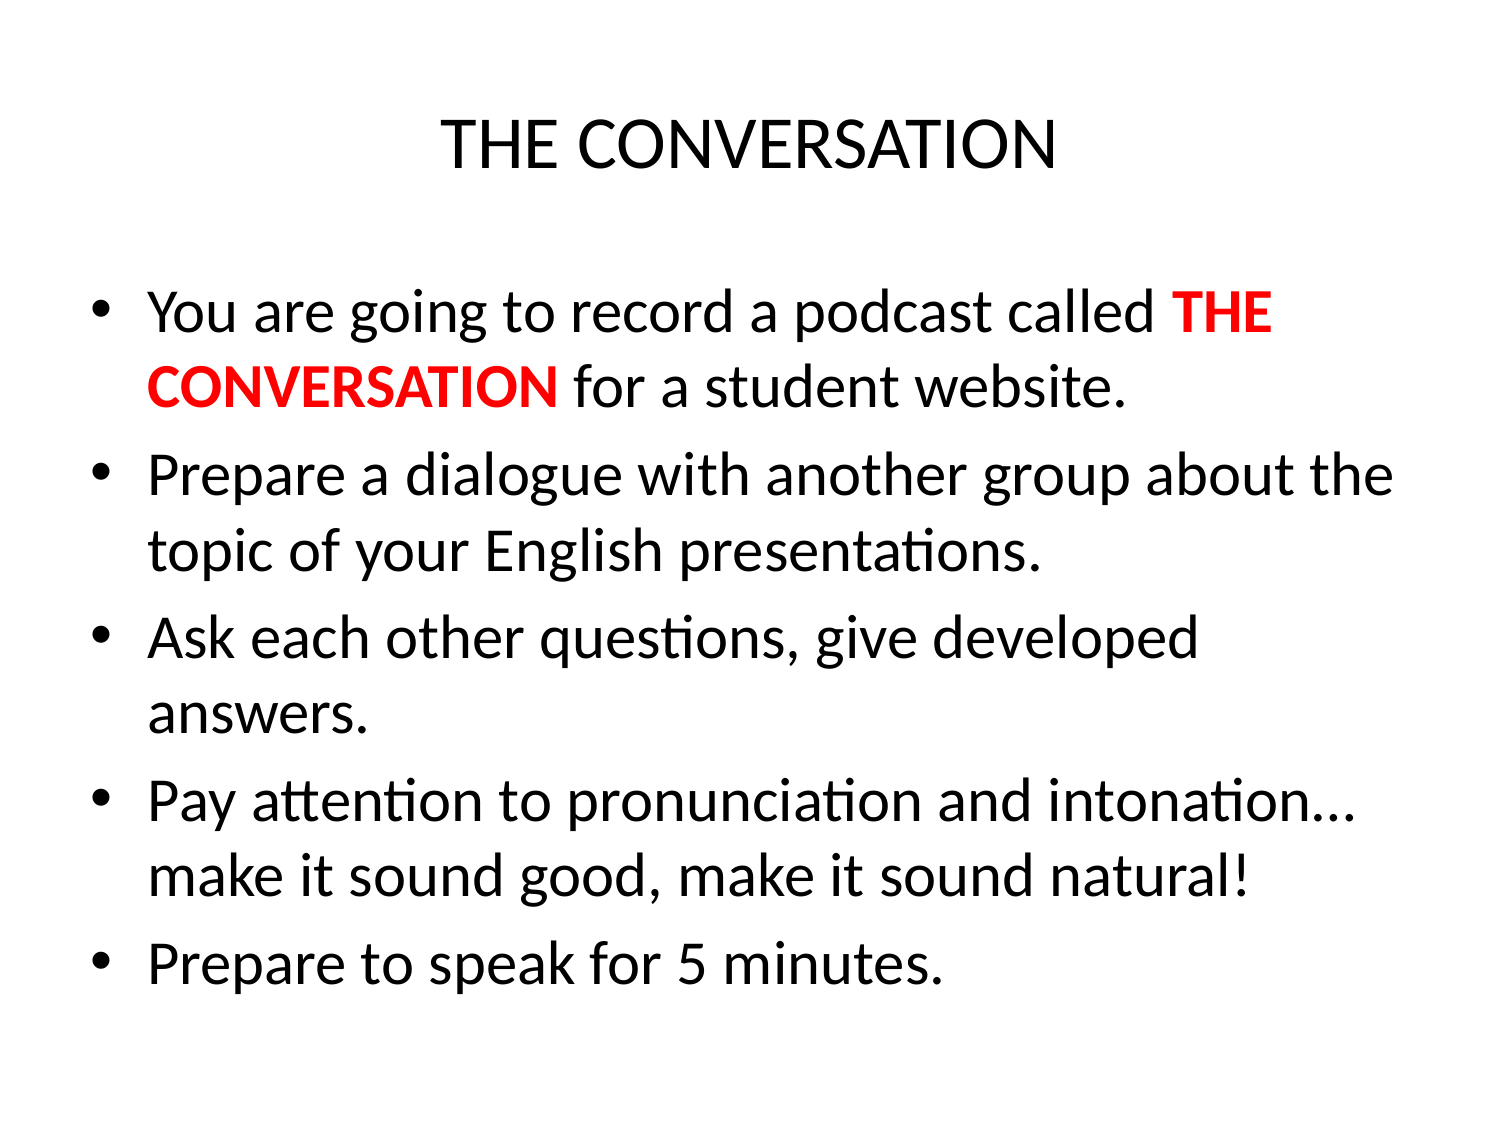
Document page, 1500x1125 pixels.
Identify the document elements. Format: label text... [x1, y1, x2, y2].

title THE CONVERSATION [75, 45, 1425, 233]
list You are going to record a podcast called THE CONVERSATION for a student website. Prepare a dialogue with another group about the topic of your English presentations. Ask each other questions, give developed answers. Pay attention to pronunciation and intonation… make it sound good, make it sound natural! Prepare to speak for 5 minutes. [75, 262, 1425, 1005]
